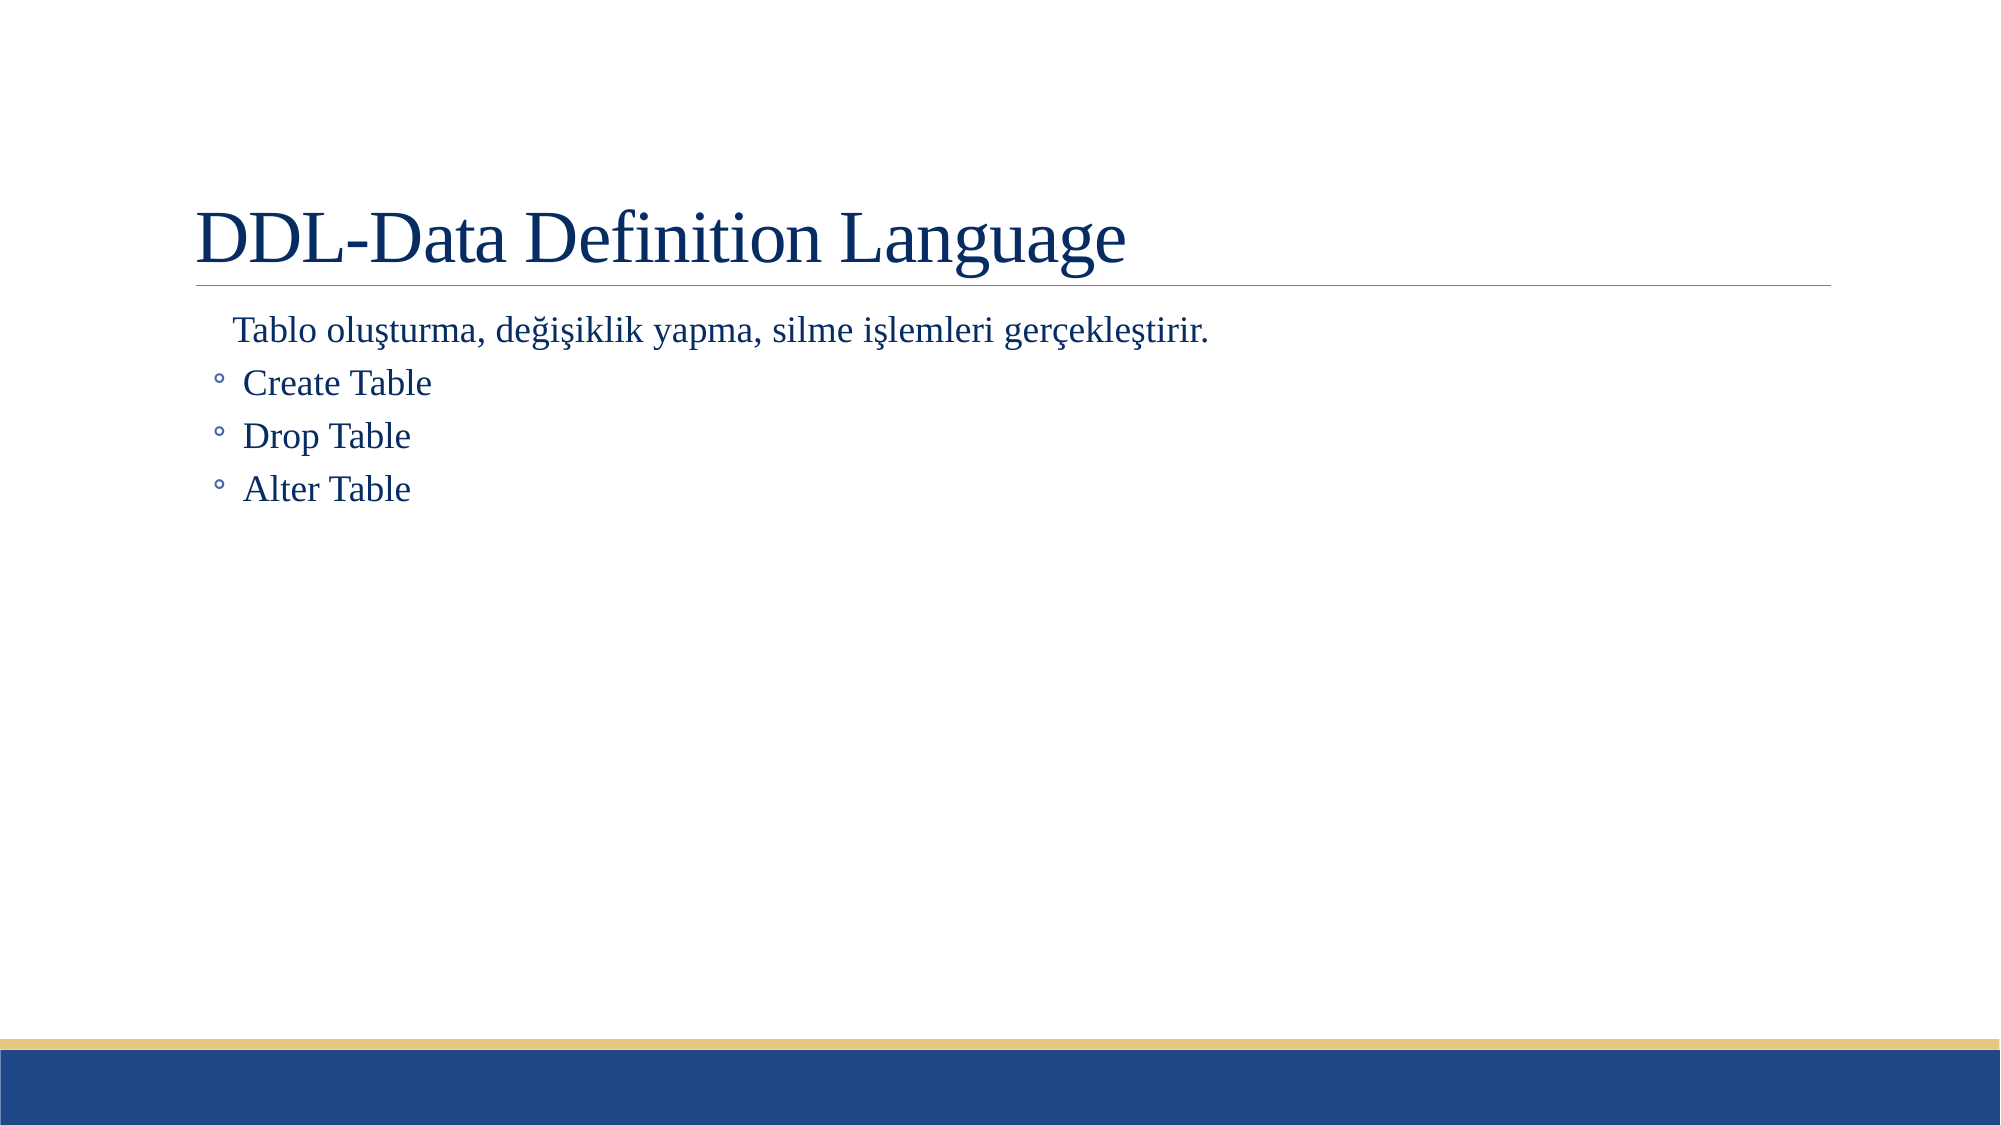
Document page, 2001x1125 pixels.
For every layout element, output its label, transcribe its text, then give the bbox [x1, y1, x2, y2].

title DDL-Data Definition Language [180, 47, 1830, 285]
list Tablo oluşturma, değişiklik yapma, silme işlemleri gerçekleştirir. Create Table Drop Table Alter Table [180, 302, 1830, 963]
